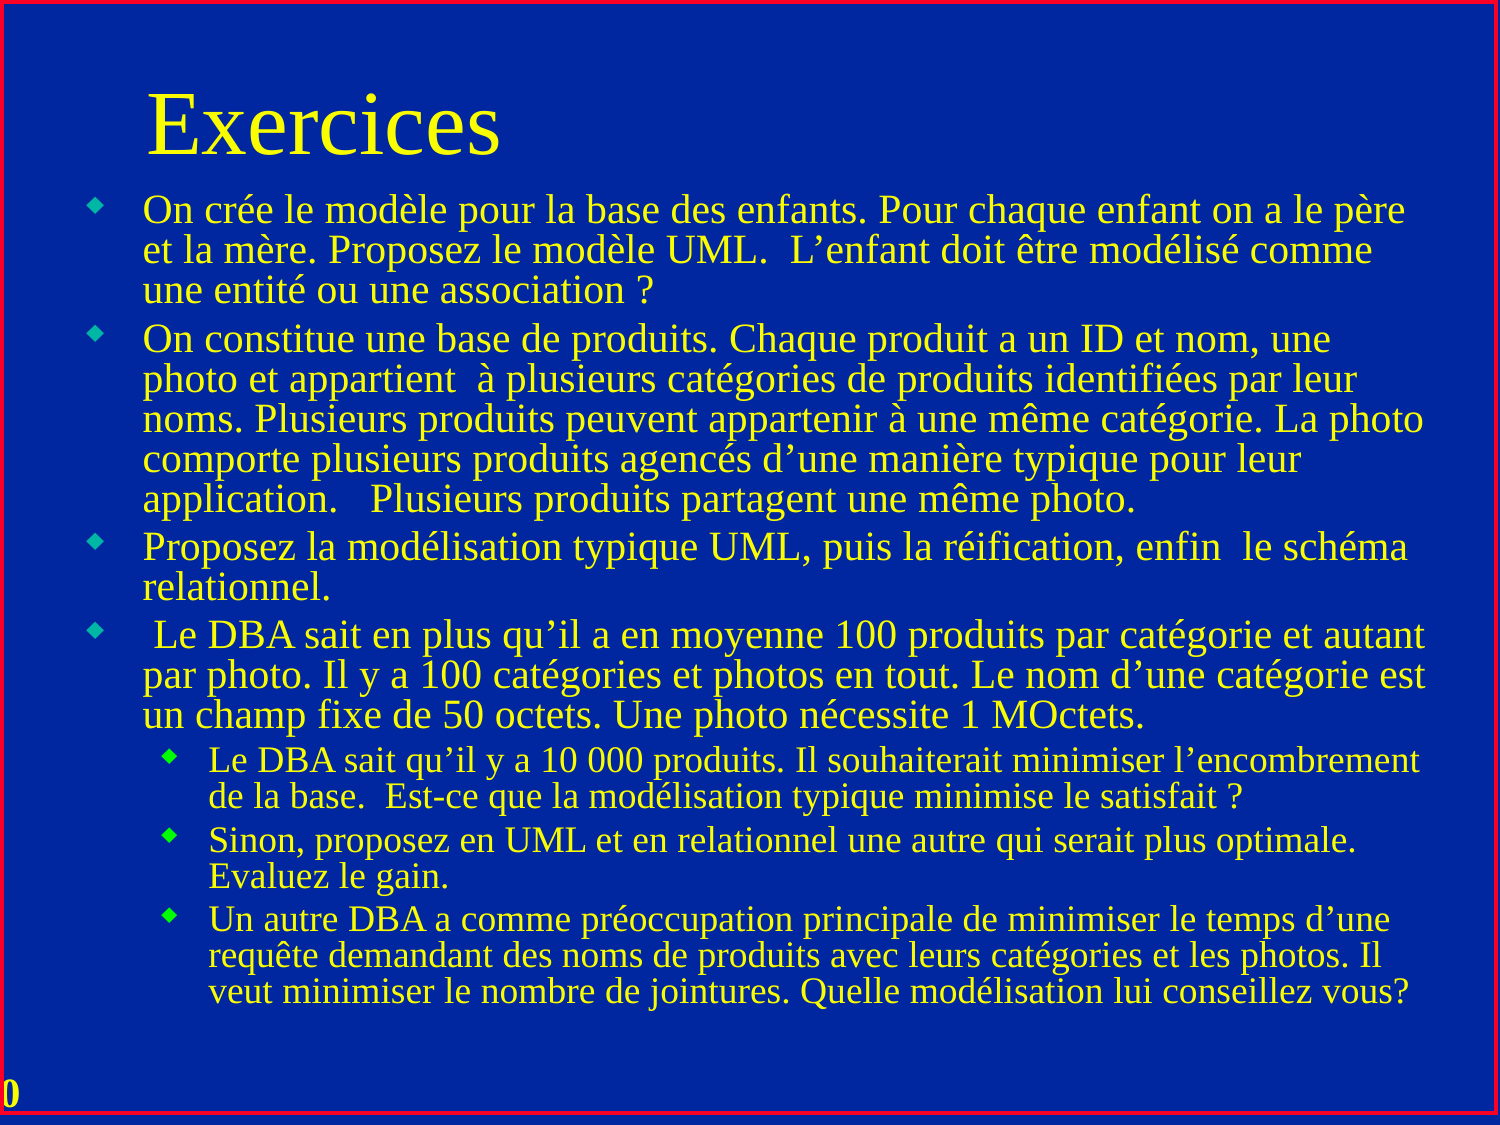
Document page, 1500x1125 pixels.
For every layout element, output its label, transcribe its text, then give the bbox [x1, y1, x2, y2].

list On crée le modèle pour la base des enfants. Pour chaque enfant on a le père et la mère. Proposez le modèle UML. L’enfant doit être modélisé comme une entité ou une association ? On constitue une base de produits. Chaque produit a un ID et nom, une photo et appartient à plusieurs catégories de produits identifiées par leur noms. Plusieurs produits peuvent appartenir à une même catégorie. La photo comporte plusieurs produits agencés d’une manière typique pour leur application. Plusieurs produits partagent une même photo. Proposez la modélisation typique UML, puis la réification, enfin le schéma relationnel. Le DBA sait en plus qu’il a en moyenne 100 produits par catégorie et autant par photo. Il y a 100 catégories et photos en tout. Le nom d’une catégorie est un champ fixe de 50 octets. Une photo nécessite 1 MOctets. Le DBA sait qu’il y a 10 000 produits. Il souhaiterait minimiser l’encombrement de la base. Est-ce que la modélisation typique minimise le satisfait ? Sinon, proposez en UML et en relationnel une autre qui serait plus optimale. Evaluez le gain. Un autre DBA a comme préoccupation principale de minimiser le temps d’une requête demandant des noms de produits avec leurs catégories et les photos. Il veut minimiser le nombre de jointures. Quelle modélisation lui conseillez vous? [71, 184, 1452, 1071]
title Exercices [130, 23, 1407, 184]
